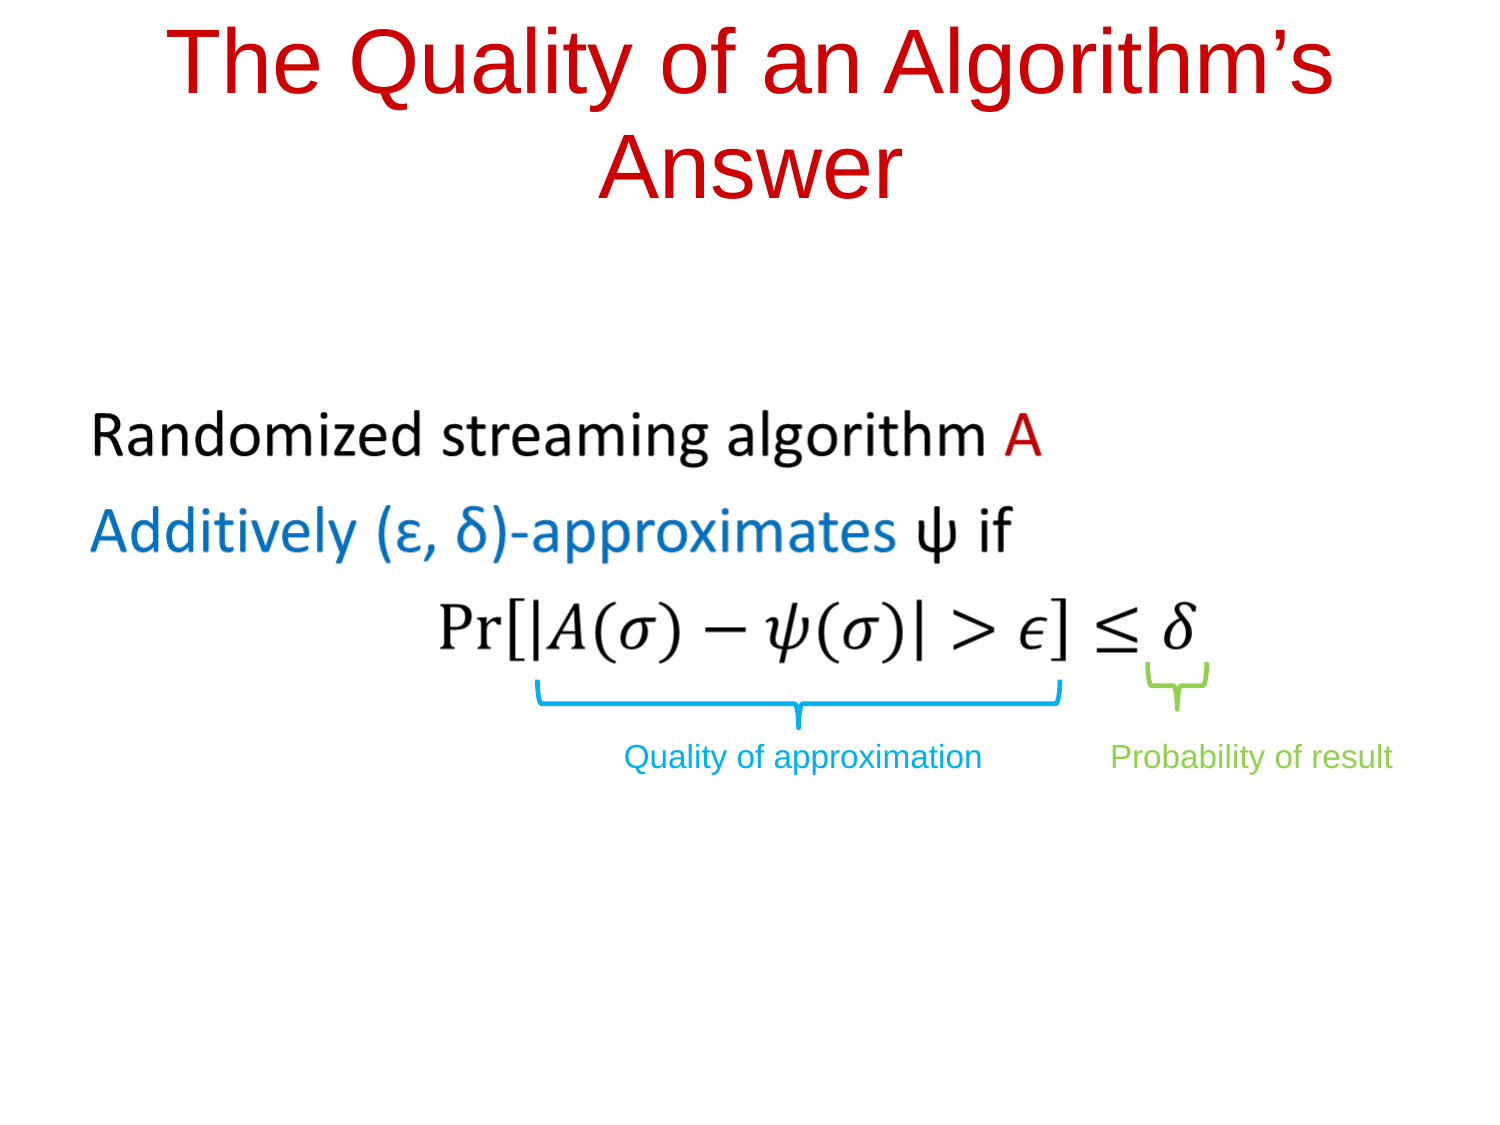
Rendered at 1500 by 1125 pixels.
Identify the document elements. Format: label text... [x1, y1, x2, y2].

text_box Probability of result [1070, 727, 1434, 783]
text_box Quality of approximation [547, 727, 1060, 783]
text_box [0, 290, 1500, 1108]
text_box [1147, 662, 1207, 710]
text_box The Quality of an Algorithm’s Answer [101, 10, 1401, 220]
text_box [537, 679, 1060, 727]
